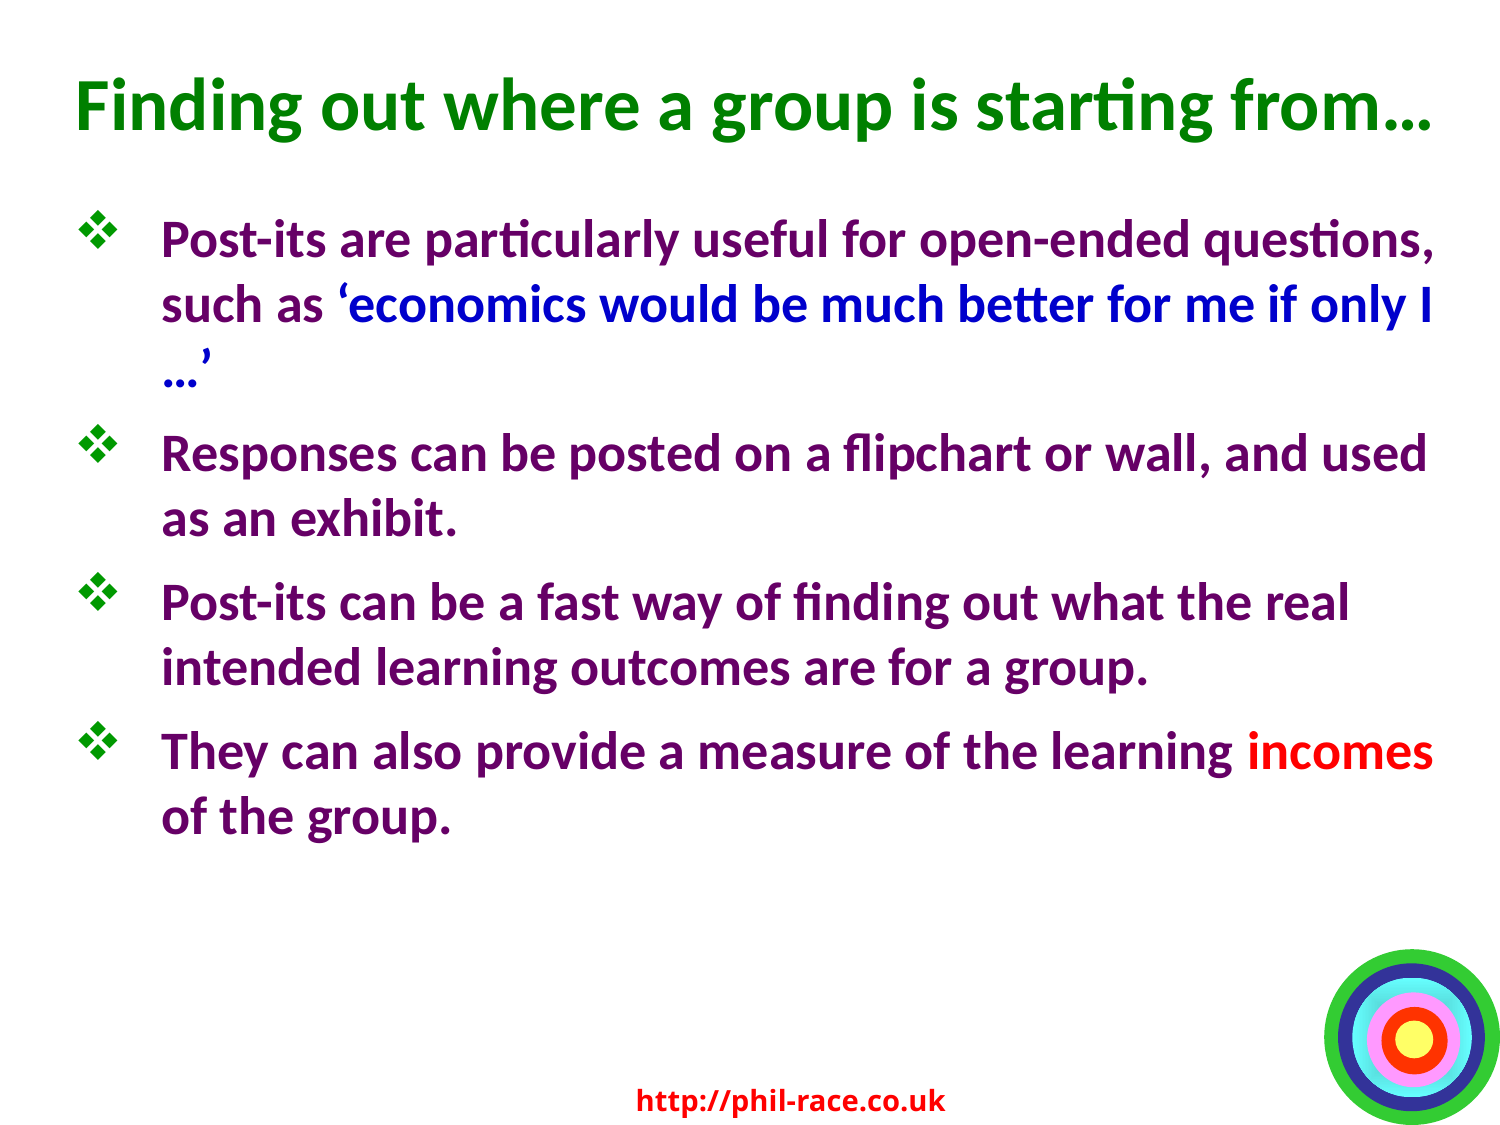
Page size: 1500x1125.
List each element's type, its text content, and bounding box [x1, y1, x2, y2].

title Finding out where a group is starting from… [40, 30, 1471, 185]
list Post-its are particularly useful for open-ended questions, such as ‘economics would be much better for me if only I …’ Responses can be posted on a flipchart or wall, and used as an exhibit. Post-its can be a fast way of finding out what the real intended learning outcomes are for a group. They can also provide a measure of the learning incomes of the group. [58, 196, 1471, 963]
